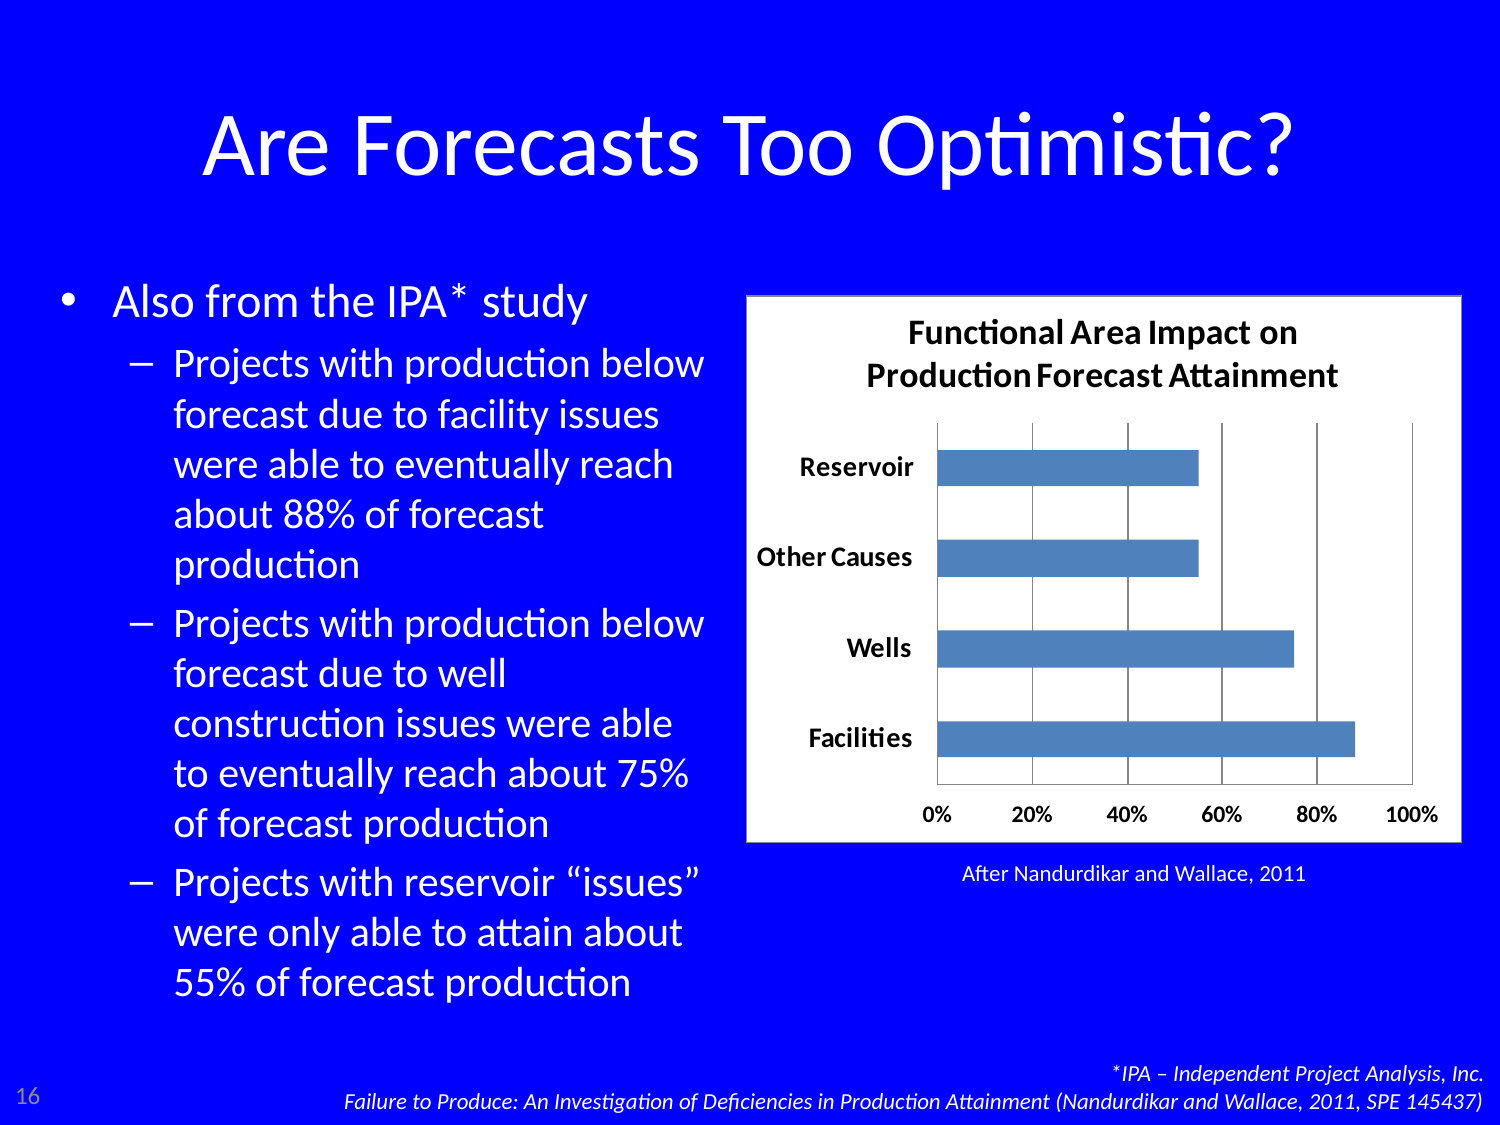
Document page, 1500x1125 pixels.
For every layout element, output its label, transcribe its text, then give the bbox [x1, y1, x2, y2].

slide_number 16 [0, 1065, 350, 1125]
list Also from the IPA* study Projects with production below forecast due to facility issues were able to eventually reach about 88% of forecast production Projects with production below forecast due to well construction issues were able to eventually reach about 75% of forecast production Projects with reservoir “issues” were only able to attain about 55% of forecast production [45, 262, 723, 1042]
title Are Forecasts Too Optimistic? [75, 45, 1425, 233]
picture [744, 293, 1463, 844]
text_box After Nandurdikar and Wallace, 2011 [947, 852, 1322, 893]
text_box *IPA – Independent Project Analysis, Inc. Failure to Produce: An Investigation of Deficiencies in Production Attainment (Nandurdikar and Wallace, 2011, SPE 145437) [0, 1051, 1500, 1122]
